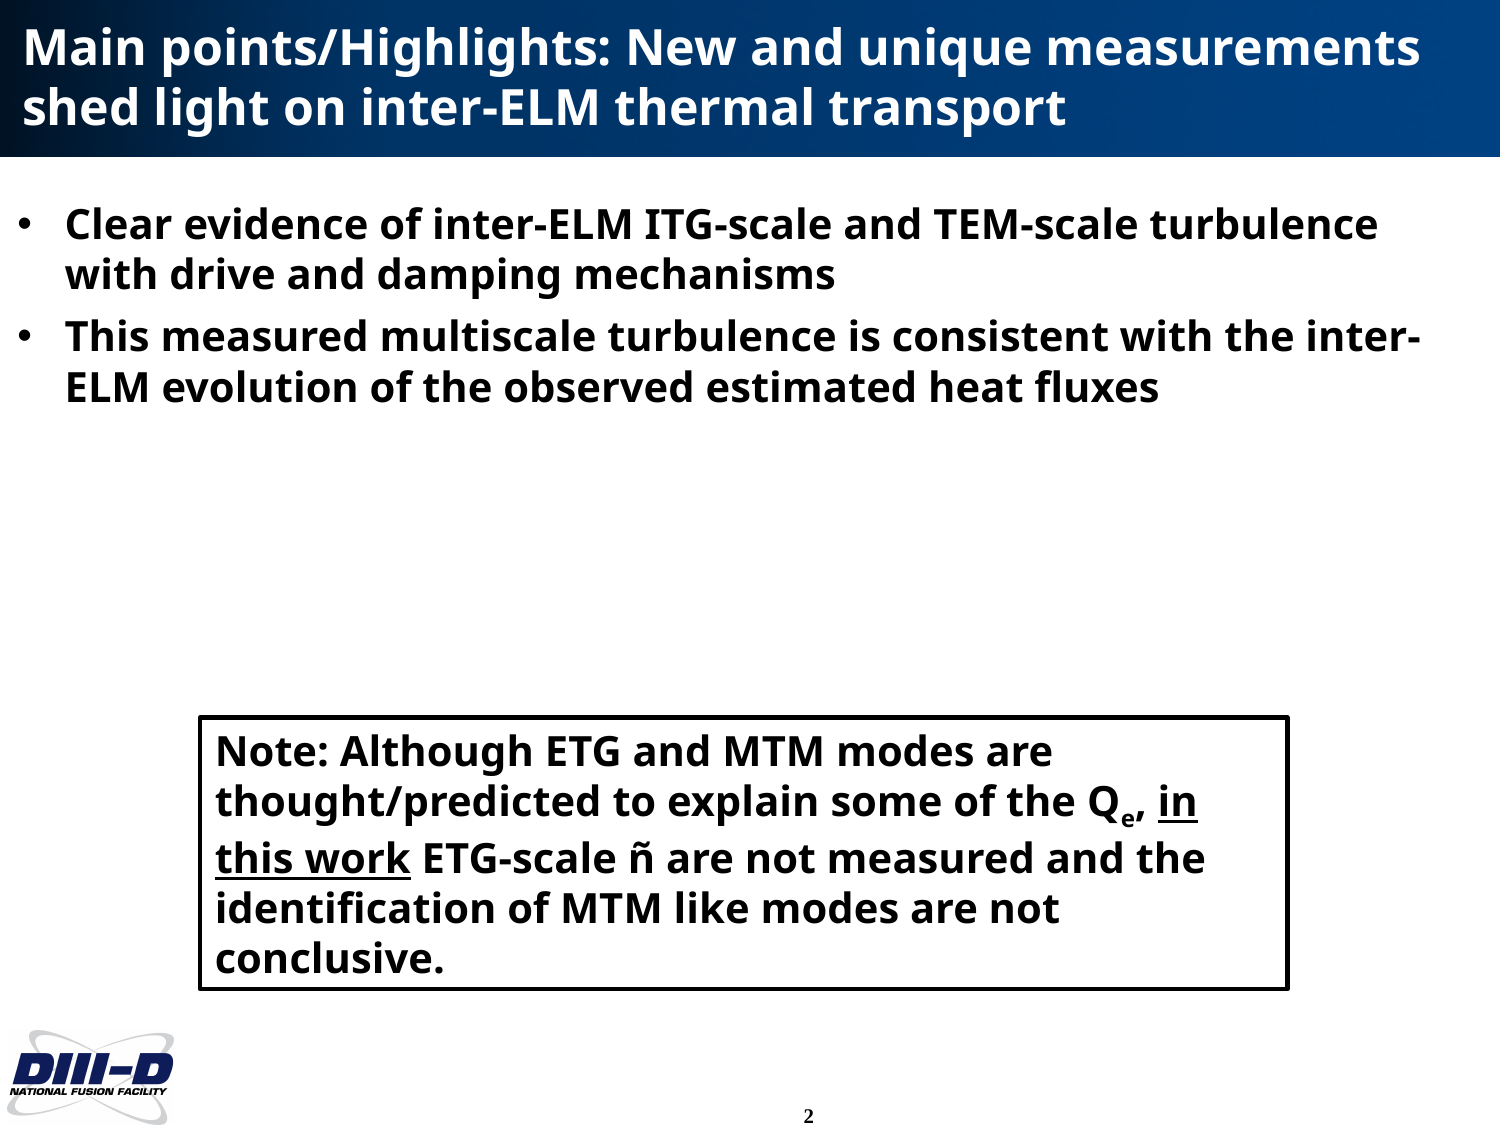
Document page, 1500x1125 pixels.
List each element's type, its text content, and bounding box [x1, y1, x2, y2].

text_box Clear evidence of inter-ELM ITG-scale and TEM-scale turbulence with drive and damping mechanisms This measured multiscale turbulence is consistent with the inter-ELM evolution of the observed estimated heat fluxes [2, 190, 1471, 418]
text_box Note: Although ETG and MTM modes are thought/predicted to explain some of the Qe, in this work ETG-scale ñ are not measured and the identification of MTM like modes are not conclusive. [200, 717, 1288, 990]
picture [7, 1030, 174, 1125]
picture [0, 0, 1500, 157]
title Main points/Highlights: New and unique measurements shed light on inter-ELM thermal transport [7, 12, 1495, 138]
